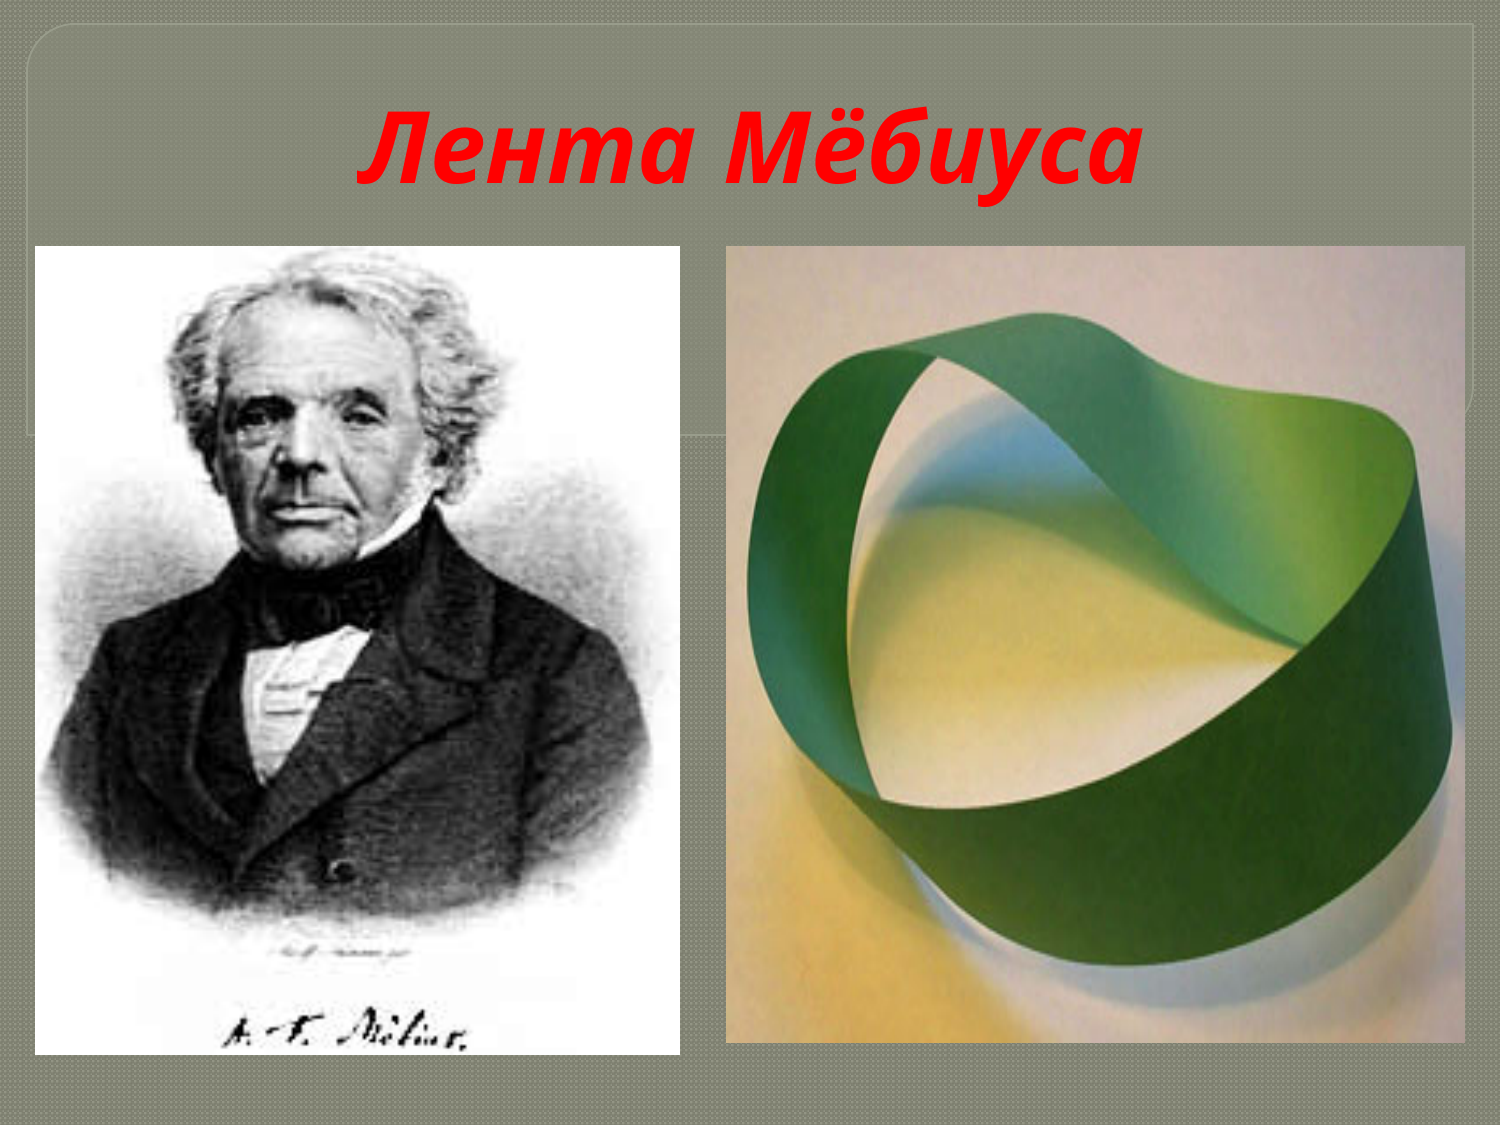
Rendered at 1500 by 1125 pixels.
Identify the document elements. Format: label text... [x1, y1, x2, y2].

picture [726, 245, 1466, 1044]
picture [34, 245, 680, 1055]
title Лента Мёбиуса [339, 0, 1184, 211]
